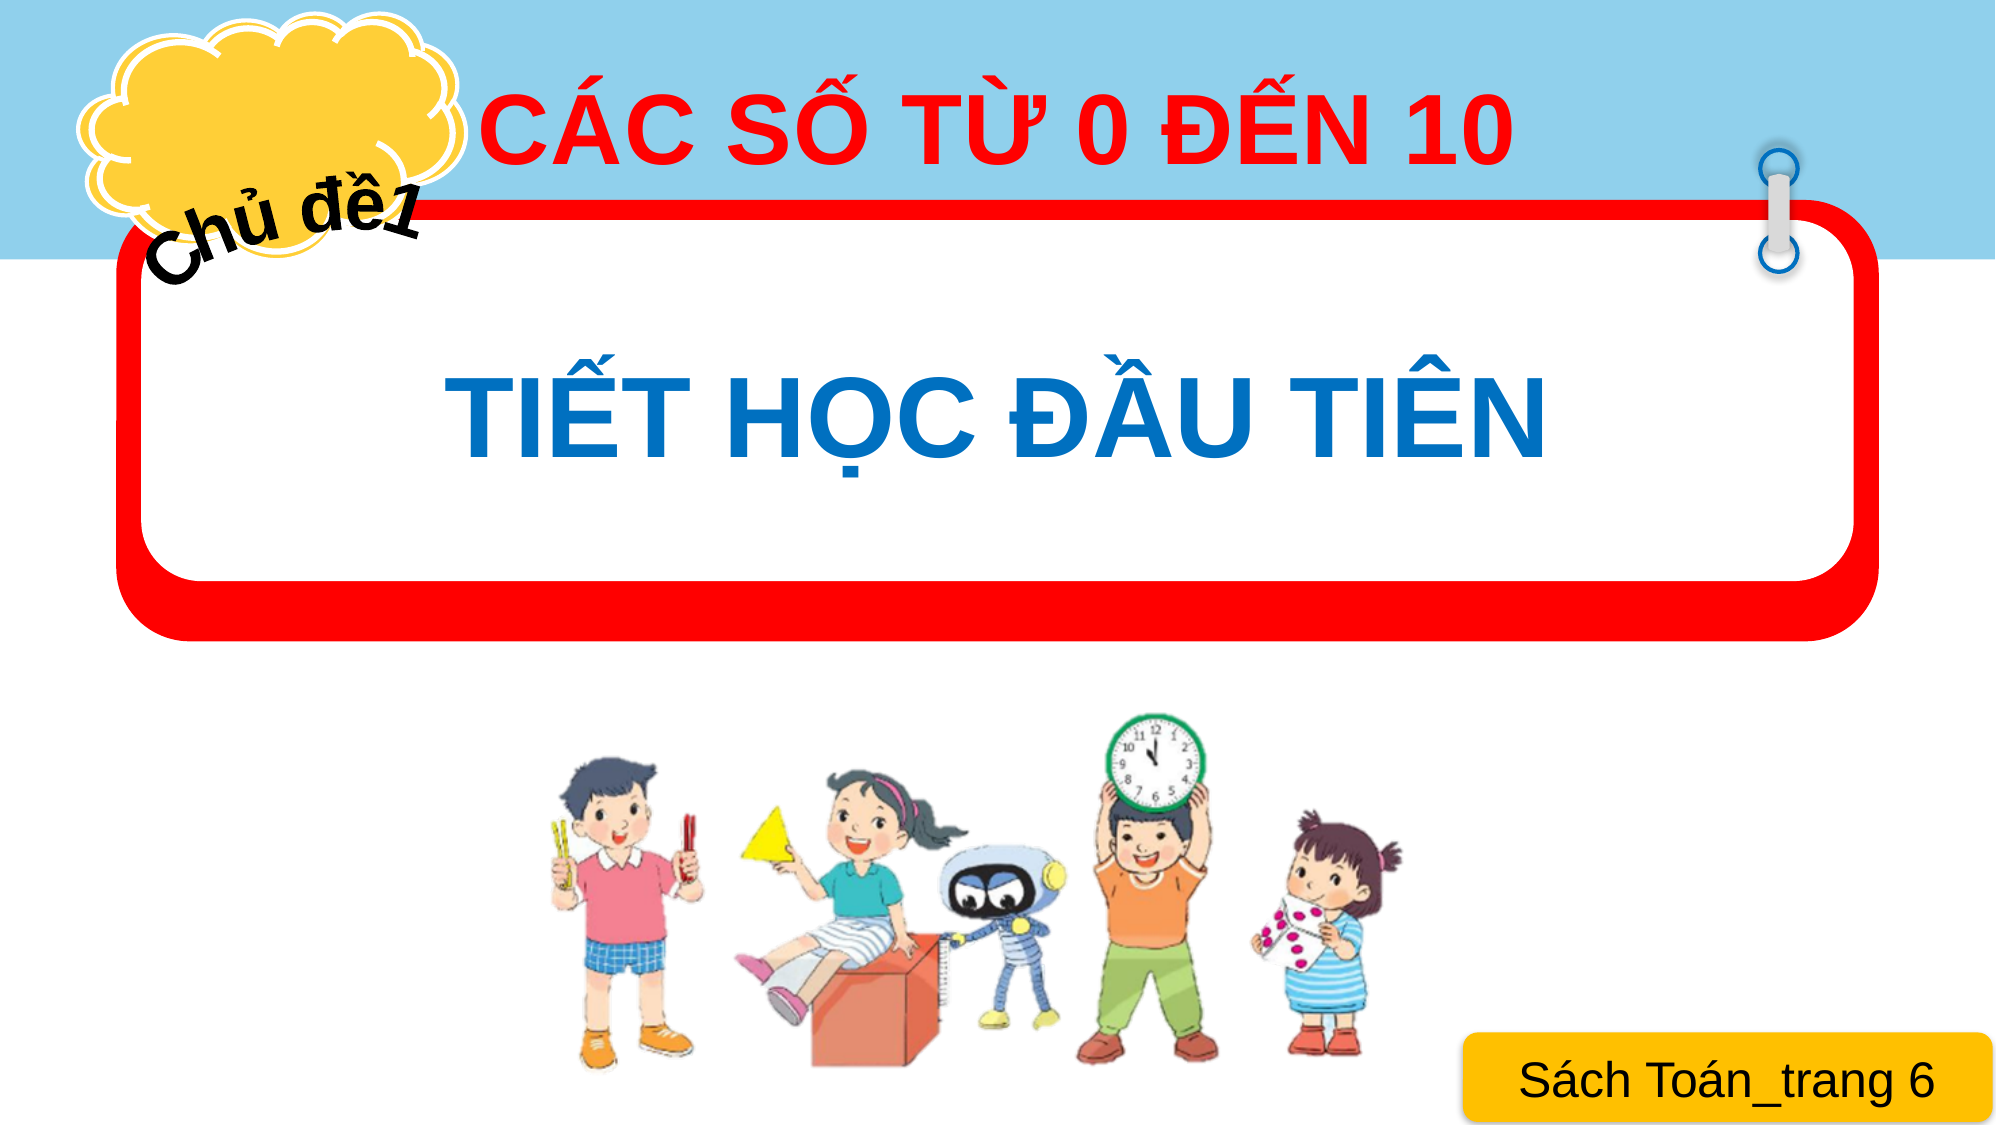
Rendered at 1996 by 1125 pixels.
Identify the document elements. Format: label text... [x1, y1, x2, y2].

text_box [78, 12, 467, 260]
picture [502, 710, 1573, 1088]
text_box CÁC SỐ TỪ 0 ĐẾN 10 [472, 57, 1653, 149]
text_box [116, 149, 1879, 642]
text_box Sách Toán_trang 6 [1460, 1030, 1995, 1125]
text_box [0, 0, 1996, 261]
